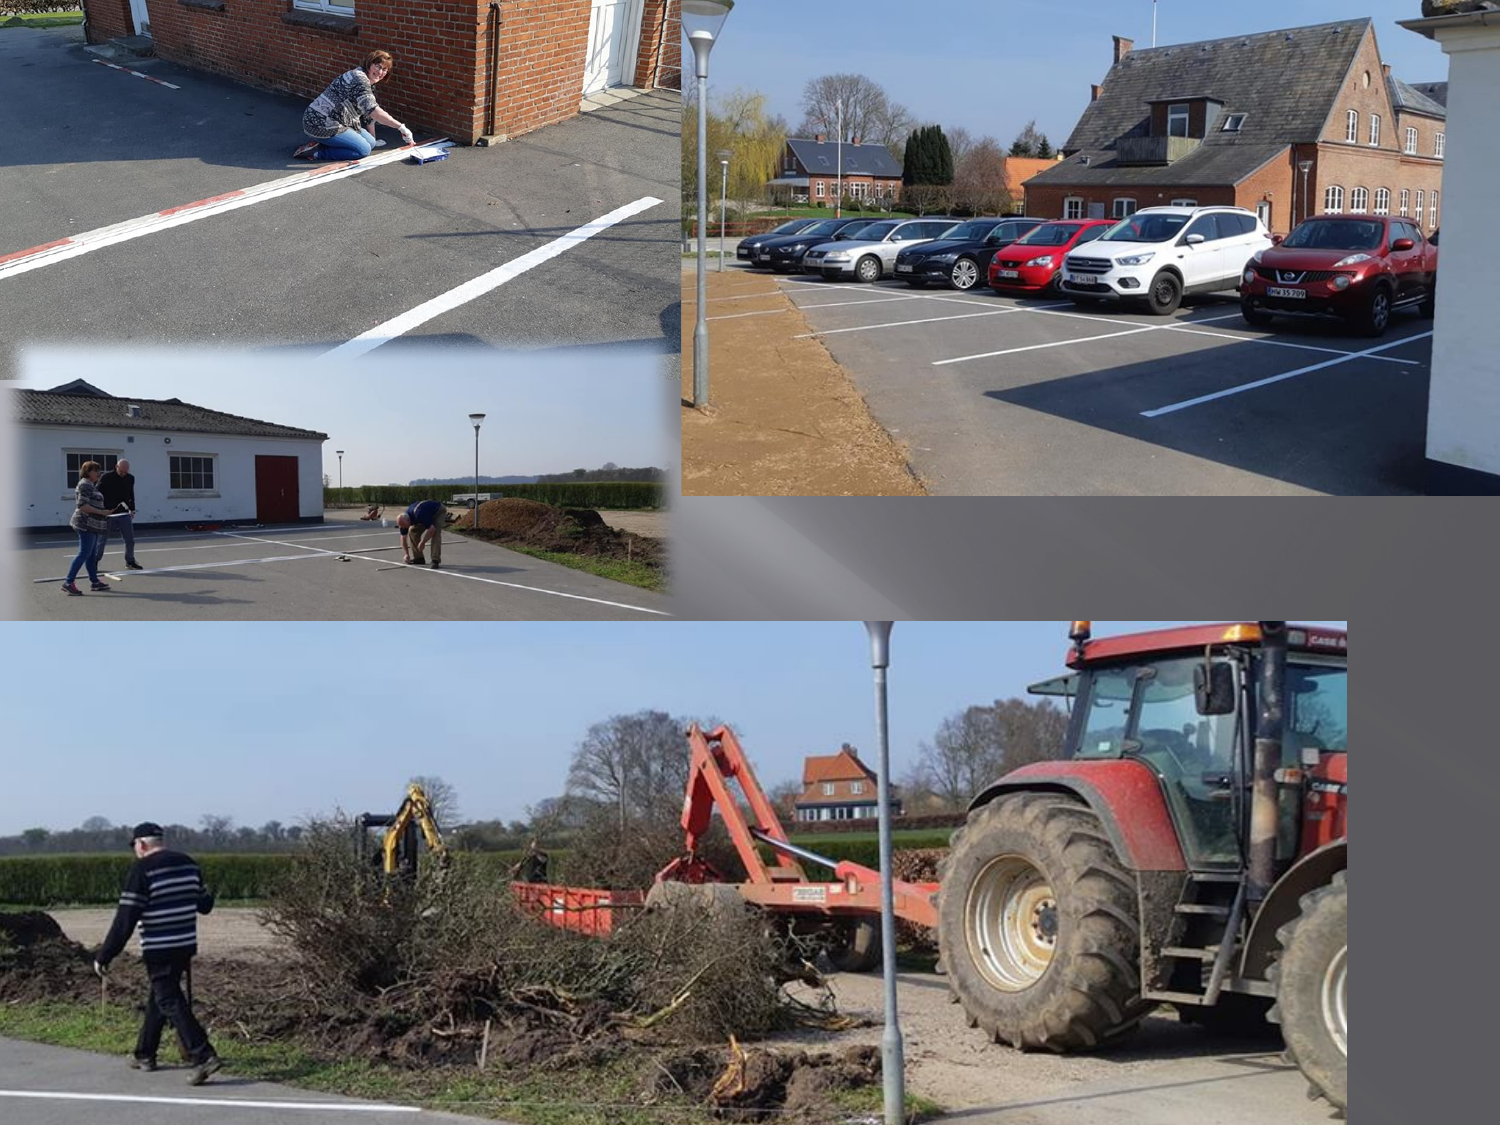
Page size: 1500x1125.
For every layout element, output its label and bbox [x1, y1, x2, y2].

picture [0, 0, 1500, 1125]
list [0, 0, 680, 327]
